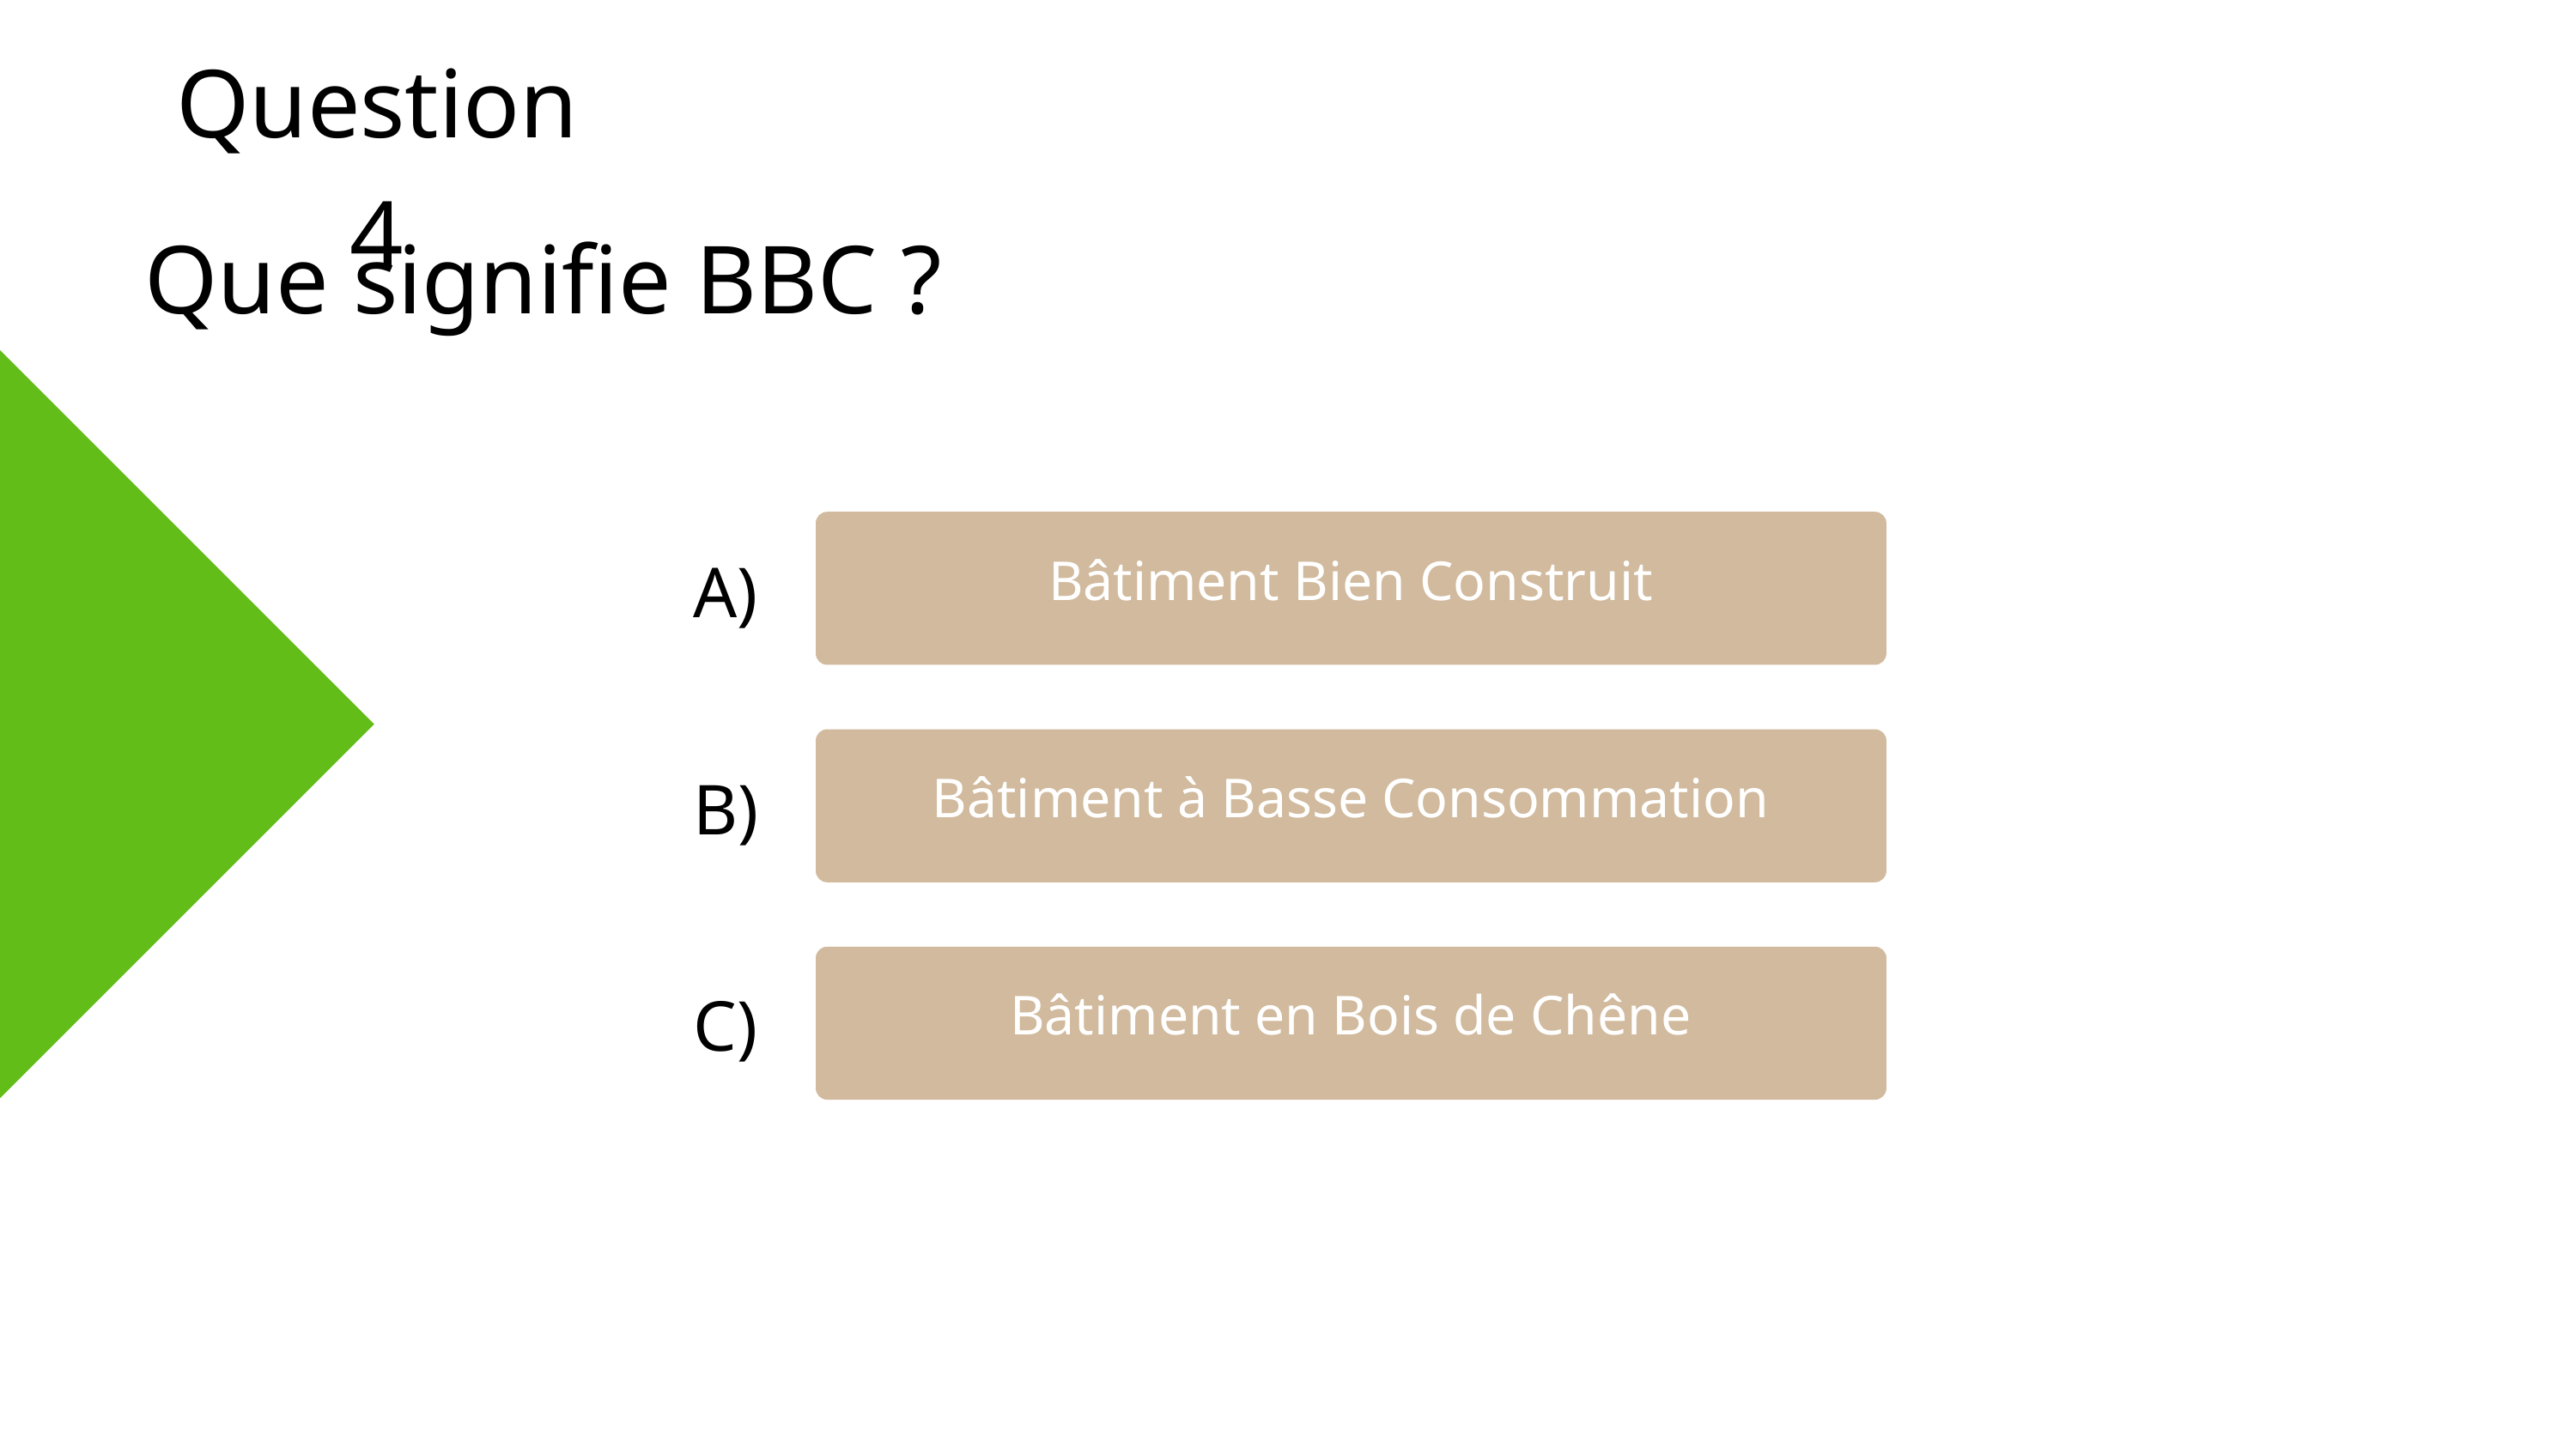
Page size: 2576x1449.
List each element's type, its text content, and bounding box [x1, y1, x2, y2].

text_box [815, 946, 1887, 1100]
text_box Que signifie BBC ? [144, 229, 1097, 333]
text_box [815, 511, 1887, 665]
text_box B) [691, 752, 761, 849]
text_box A) [689, 535, 762, 632]
text_box Question 4 [144, 25, 610, 288]
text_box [815, 729, 1887, 883]
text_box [0, 349, 374, 1100]
text_box C) [693, 968, 759, 1066]
